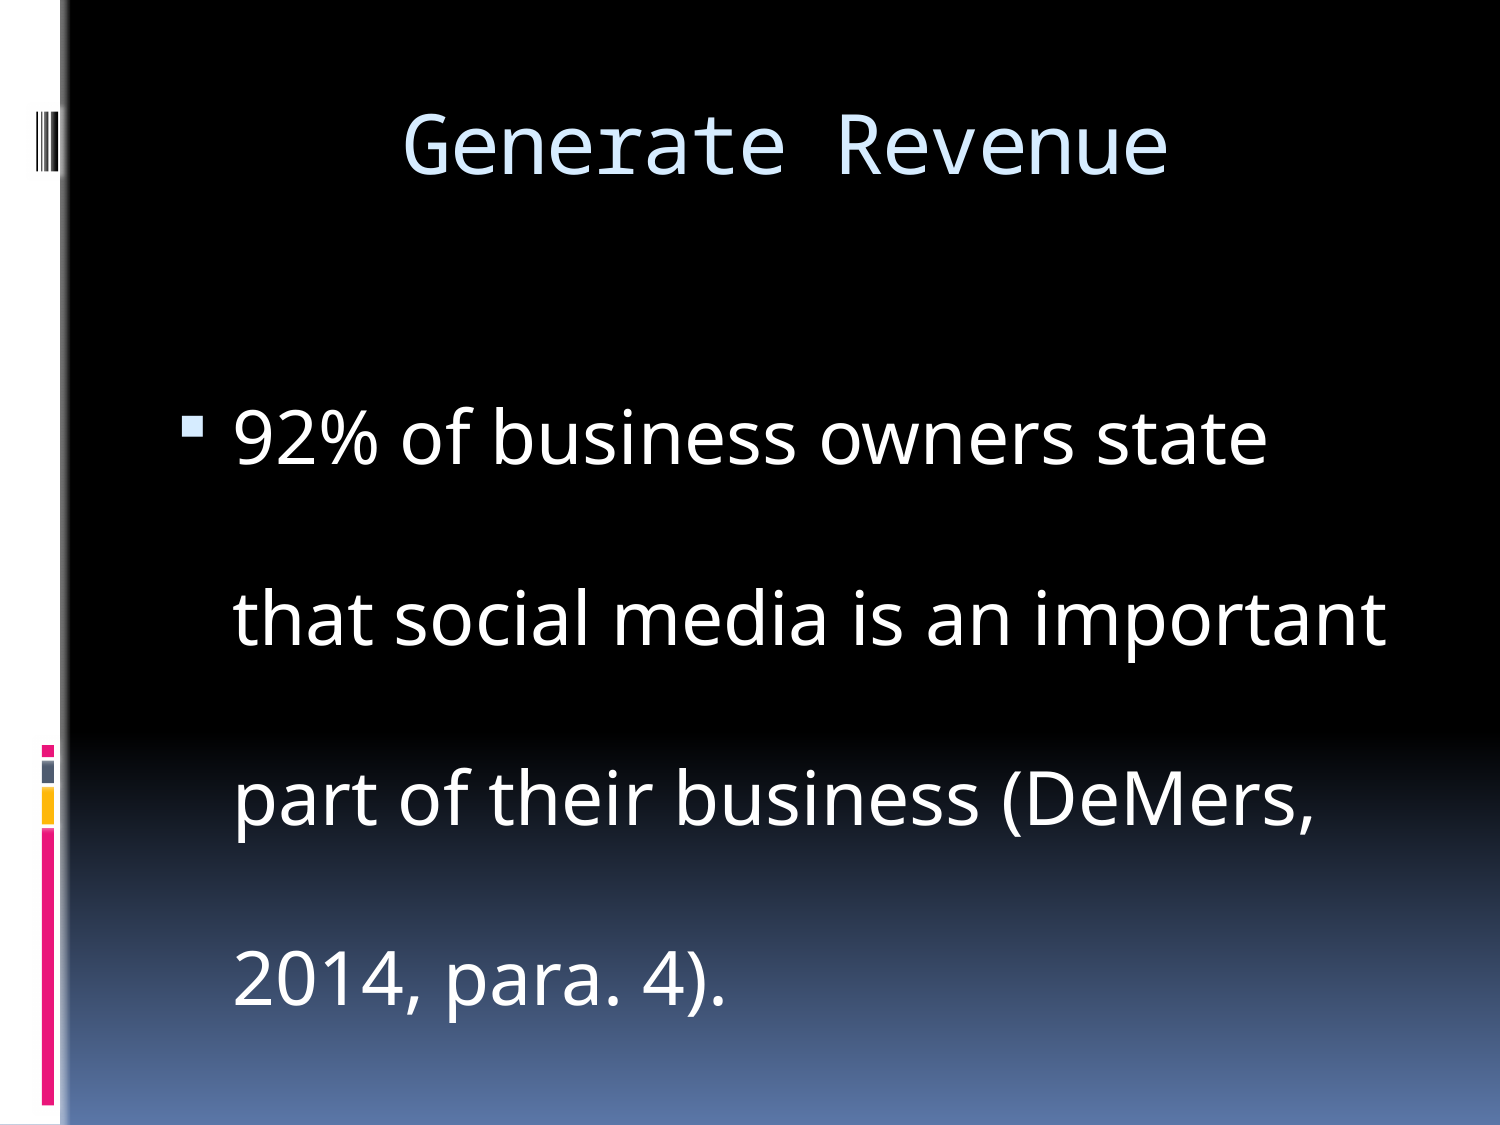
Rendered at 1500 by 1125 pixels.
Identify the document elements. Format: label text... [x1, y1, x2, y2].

title Generate Revenue [150, 83, 1425, 234]
list 92% of business owners state that social media is an important part of their business (DeMers, 2014, para. 4). What to do with the budget? [150, 292, 1425, 1043]
